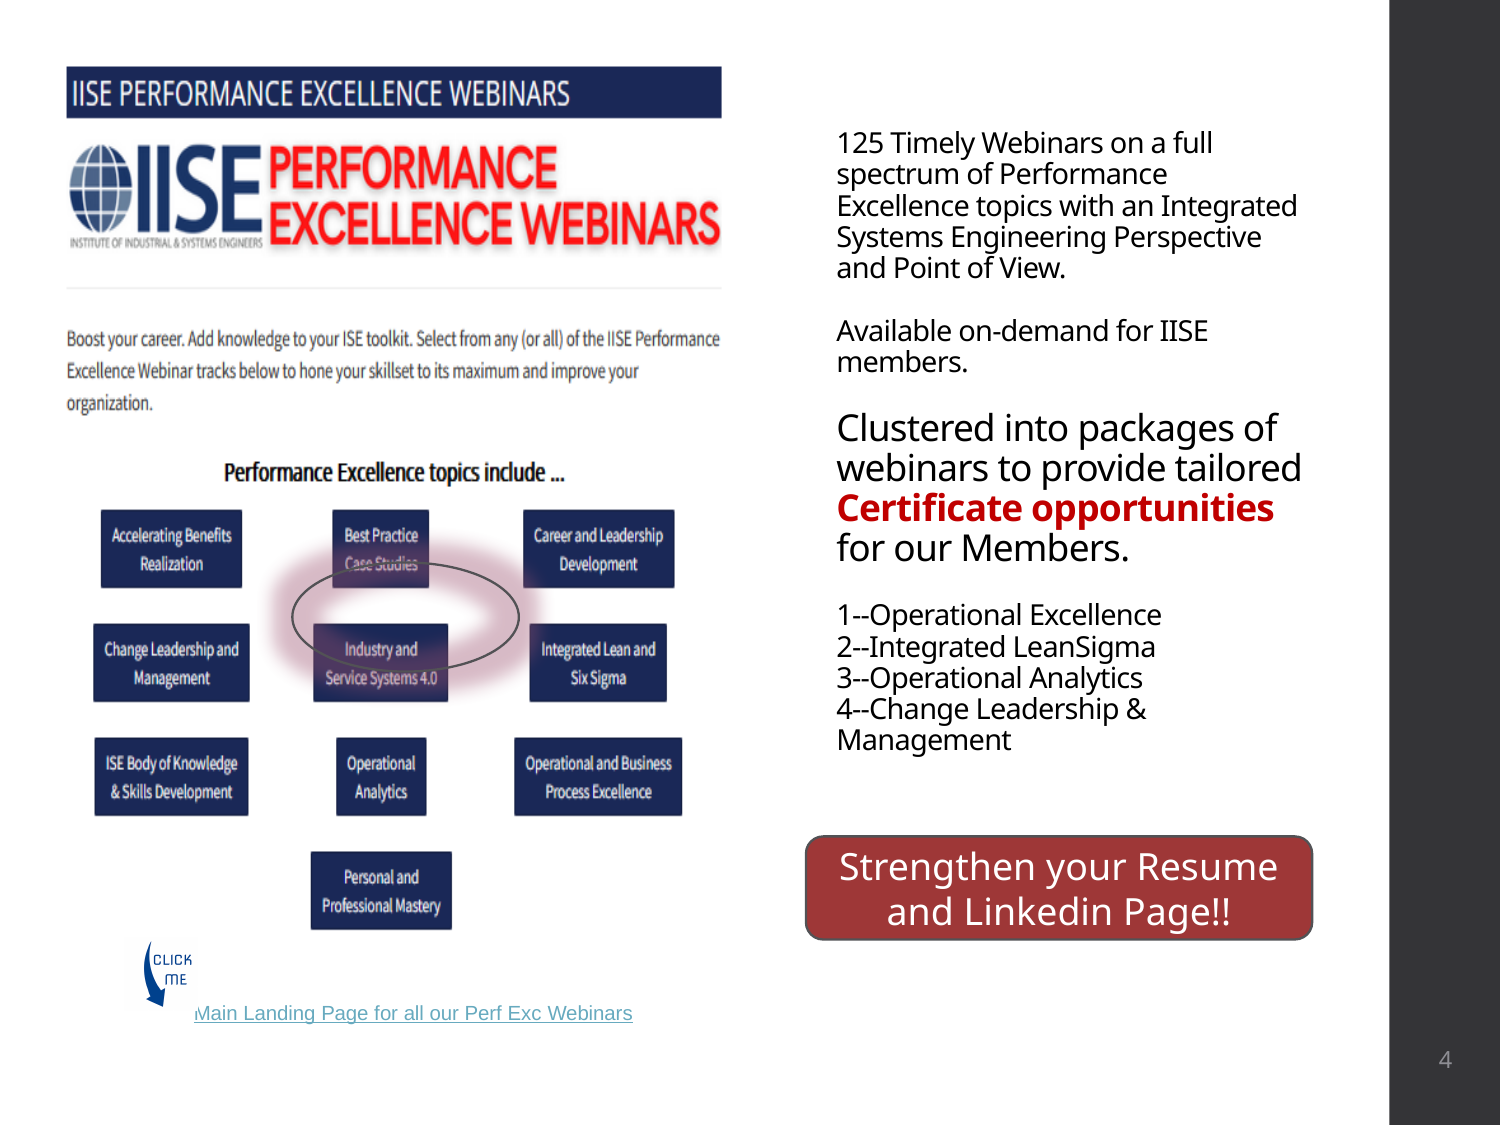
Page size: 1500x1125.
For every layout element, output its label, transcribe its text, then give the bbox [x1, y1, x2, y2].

picture [123, 937, 198, 1012]
text_box Main Landing Page for all our Perf Exc Webinars [179, 992, 677, 1032]
text_box Strengthen your Resume and Linkedin Page!! [804, 835, 1314, 941]
slide_number 5 [1389, 1012, 1500, 1110]
title 125 Timely Webinars on a full spectrum of Performance Excellence topics with an Integrated Systems Engineering Perspective and Point of View. Available on-demand for IISE members. Clustered into packages of webinars to provide tailored Certificate opportunities for our Members. 1--Operational Excellence 2--Integrated LeanSigma 3--Operational Analytics 4--Change Leadership & Management [821, 121, 1321, 808]
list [54, 42, 737, 948]
